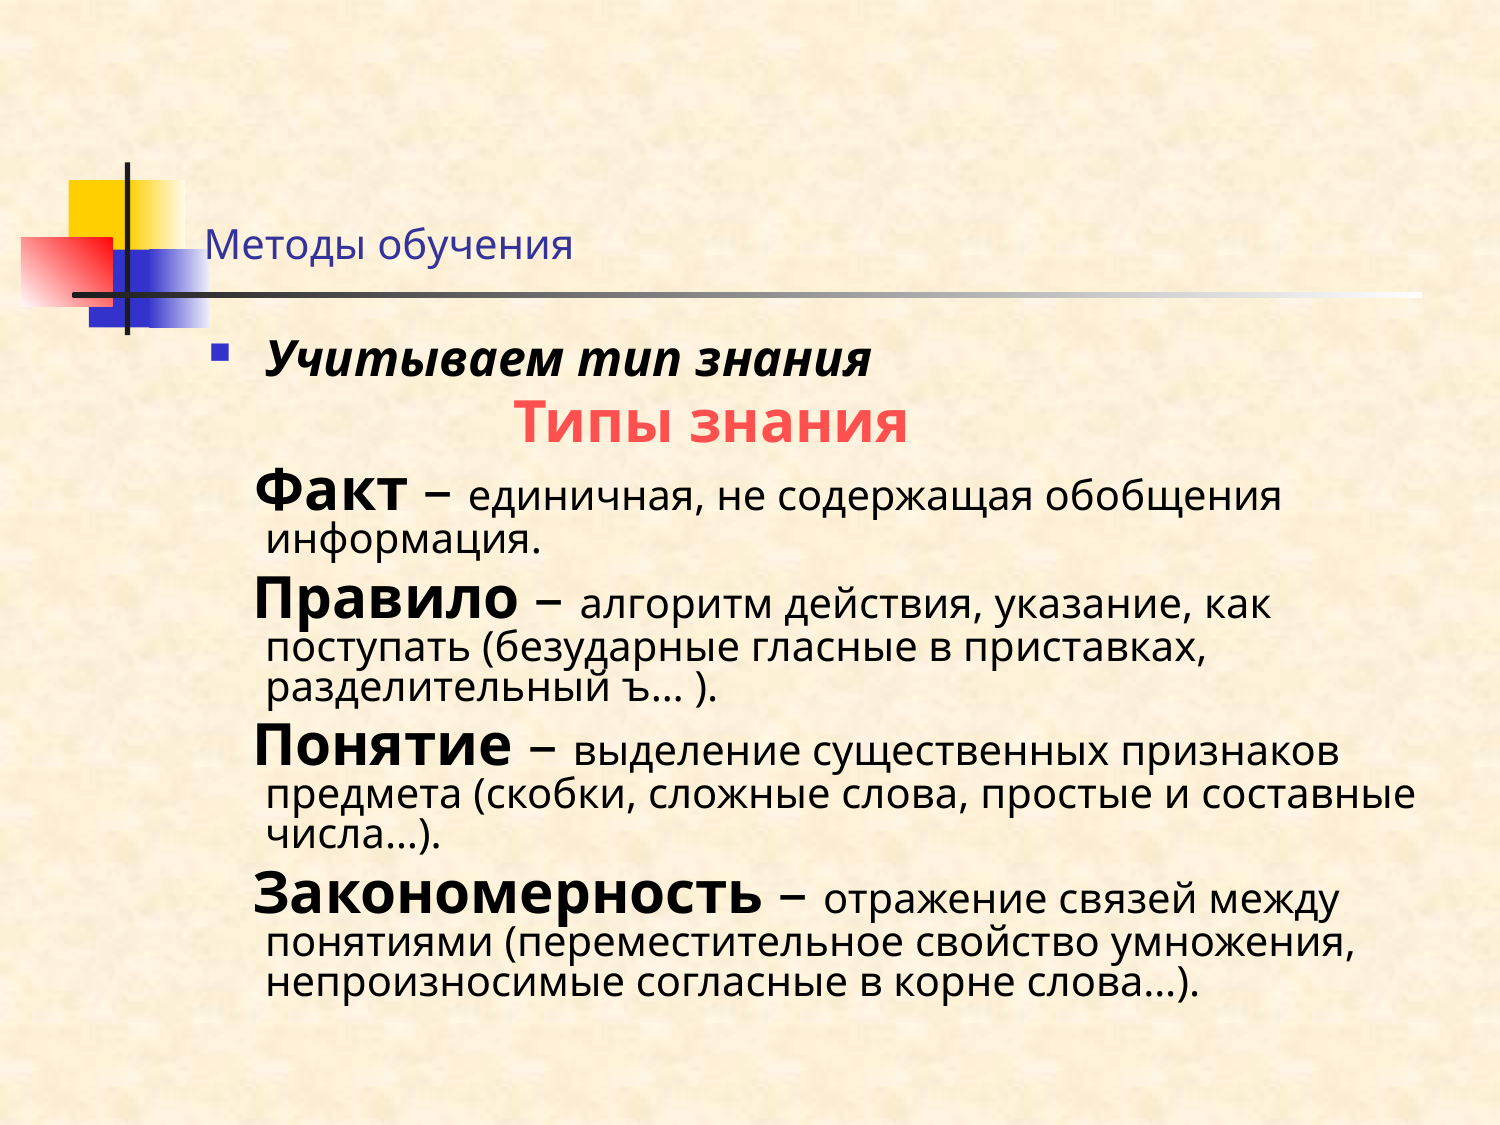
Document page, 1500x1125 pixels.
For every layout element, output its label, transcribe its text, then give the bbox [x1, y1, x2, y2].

picture [0, 0, 1500, 1125]
list Учитываем тип знания Типы знания Факт – единичная, не содержащая обобщения информация. Правило – алгоритм действия, указание, как поступать (безударные гласные в приставках, разделительный ъ… ). Понятие – выделение существенных признаков предмета (скобки, сложные слова, простые и составные числа…). Закономерность – отражение связей между понятиями (переместительное свойство умножения, непроизносимые согласные в корне слова…). [193, 330, 1470, 1007]
title Методы обучения [188, 34, 1468, 276]
